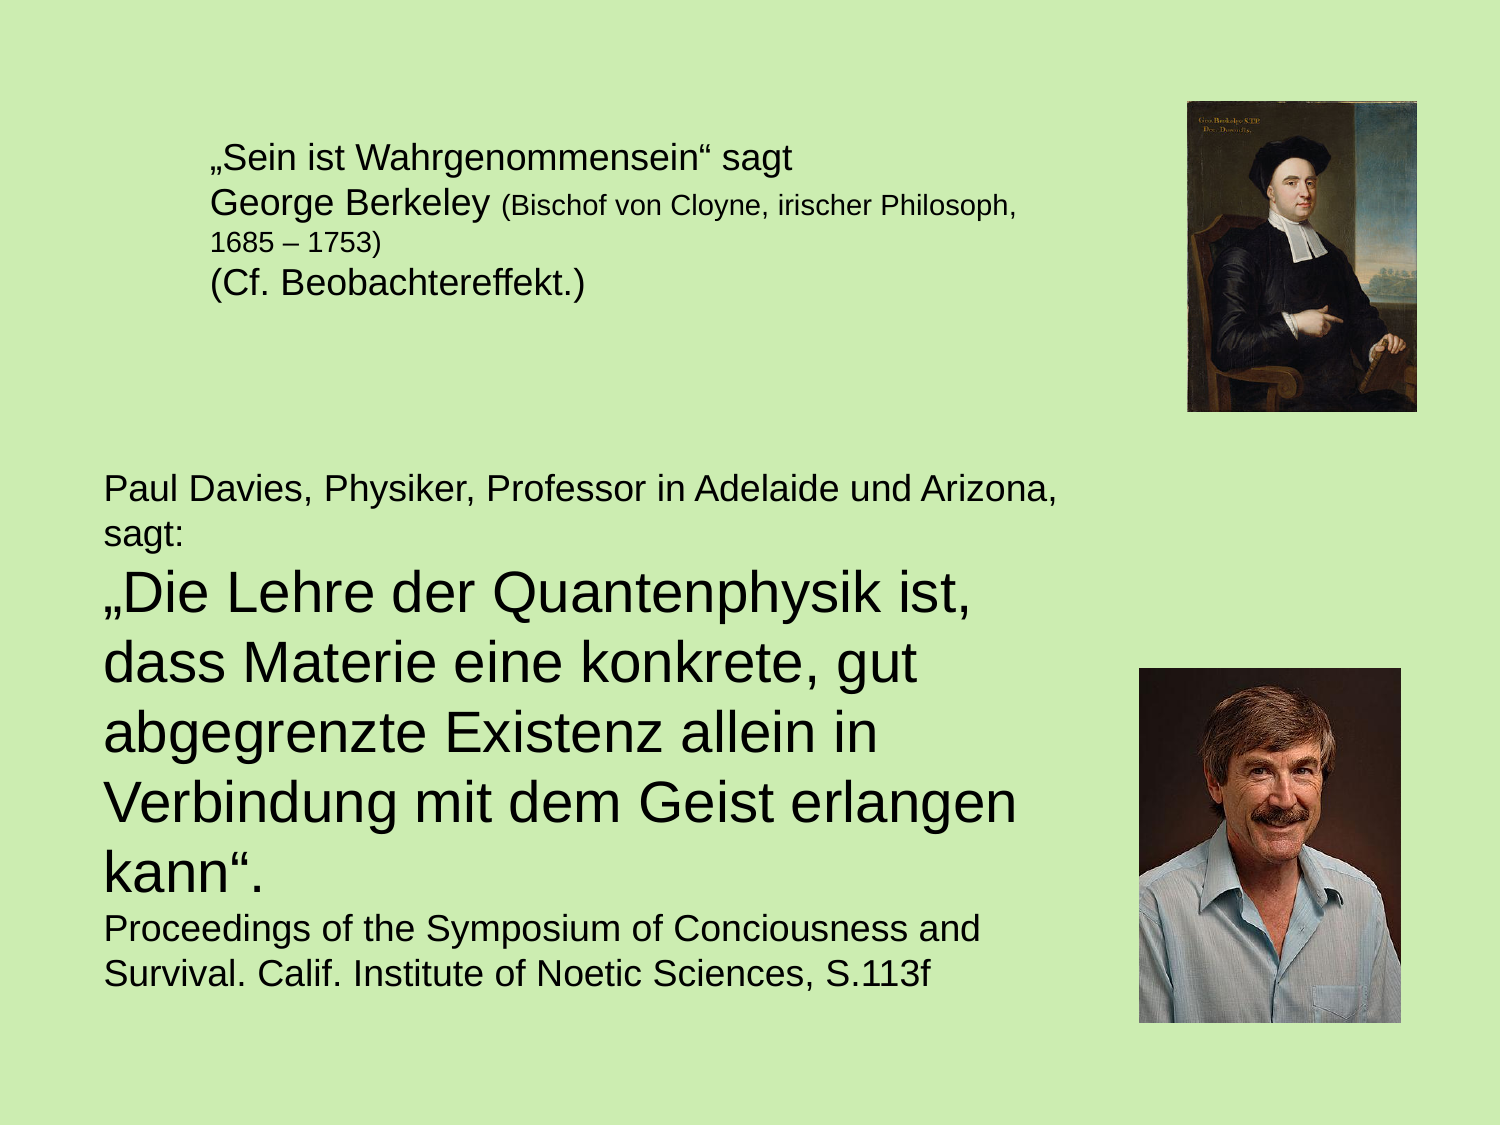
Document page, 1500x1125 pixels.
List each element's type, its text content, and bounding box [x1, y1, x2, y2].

picture [1186, 101, 1418, 412]
picture [1139, 668, 1401, 1024]
text_box „Sein ist Wahrgenommensein“ sagt George Berkeley (Bischof von Cloyne, irischer Philosoph, 1685 – 1753) (Cf. Beobachtereffekt.) [194, 125, 1105, 313]
text_box Paul Davies, Physiker, Professor in Adelaide und Arizona, sagt: „Die Lehre der Quantenphysik ist, dass Materie eine konkrete, gut abgegrenzte Existenz allein in Verbindung mit dem Geist erlangen kann“. Proceedings of the Symposium of Conciousness and Survival. Calif. Institute of Noetic Sciences, S.113f [88, 456, 1081, 1053]
